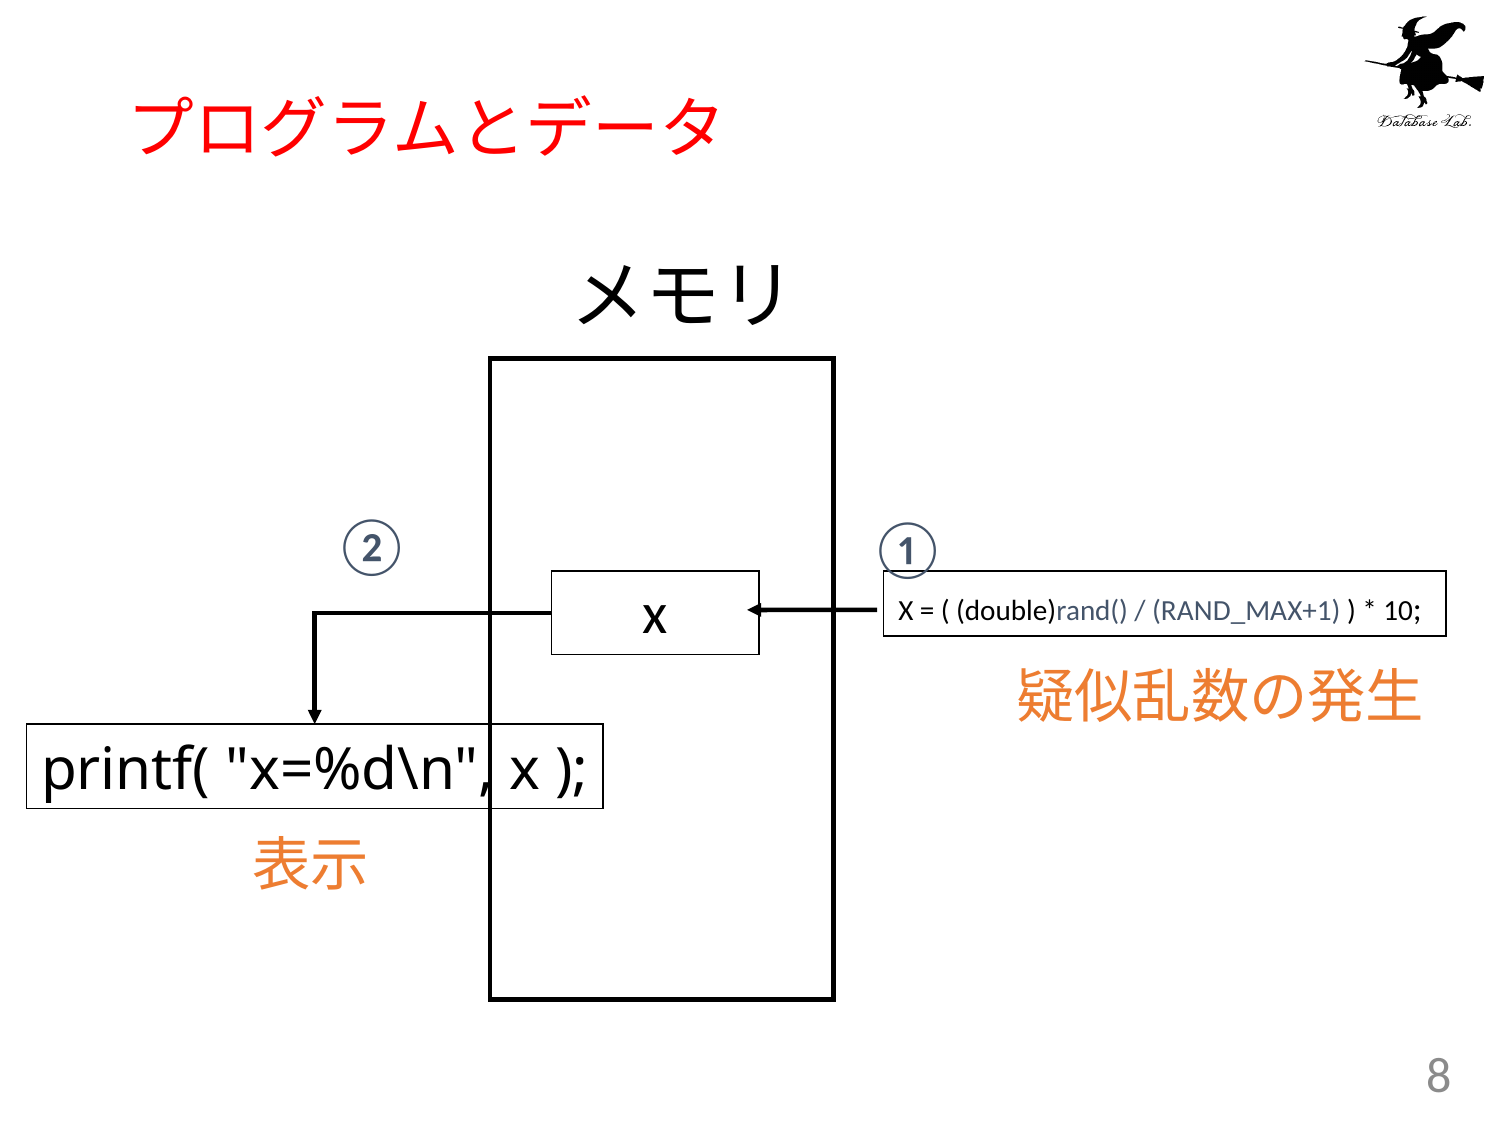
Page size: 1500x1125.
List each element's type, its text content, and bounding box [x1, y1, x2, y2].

text_box [490, 610, 834, 1000]
text_box [747, 603, 878, 617]
text_box X = ( (double)rand() / (RAND_MAX+1) ) * 10; [883, 571, 1447, 636]
title プログラムとデータ [112, 37, 1388, 225]
text_box 疑似乱数の発生 [1001, 651, 1440, 737]
text_box ① [854, 504, 962, 589]
text_box x [627, 567, 683, 653]
text_box [490, 358, 834, 611]
text_box 表示 [237, 830, 384, 905]
text_box ② [319, 500, 426, 585]
slide_number 8 [1129, 1042, 1467, 1103]
text_box printf( "x=%d\n", x ); [26, 723, 604, 809]
picture [1362, 14, 1486, 130]
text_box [314, 612, 552, 724]
text_box メモリ [555, 240, 811, 345]
text_box [551, 571, 759, 655]
